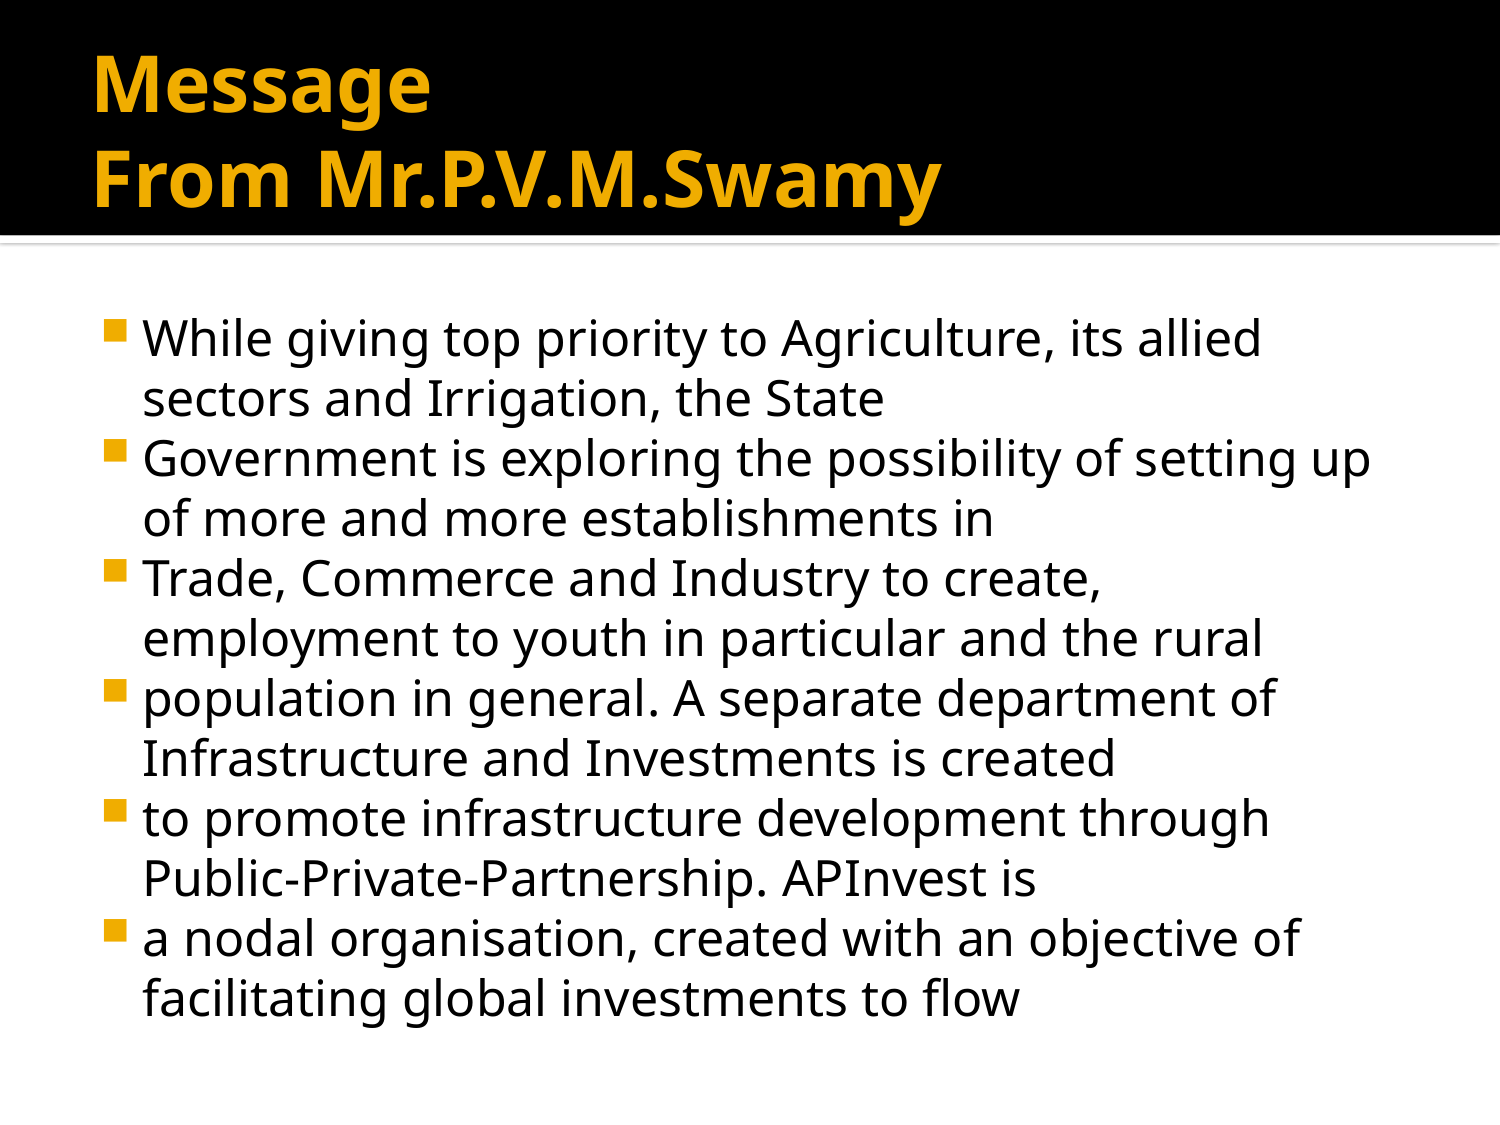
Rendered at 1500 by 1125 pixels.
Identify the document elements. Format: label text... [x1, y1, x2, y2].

list While giving top priority to Agriculture, its allied sectors and Irrigation, the State Government is exploring the possibility of setting up of more and more establishments in Trade, Commerce and Industry to create, employment to youth in particular and the rural population in general. A separate department of Infrastructure and Investments is created to promote infrastructure development through Public-Private-Partnership. APInvest is a nodal organisation, created with an objective of facilitating global investments to flow [75, 291, 1425, 1050]
title Message From Mr.P.V.M.Swamy [75, 25, 1425, 231]
